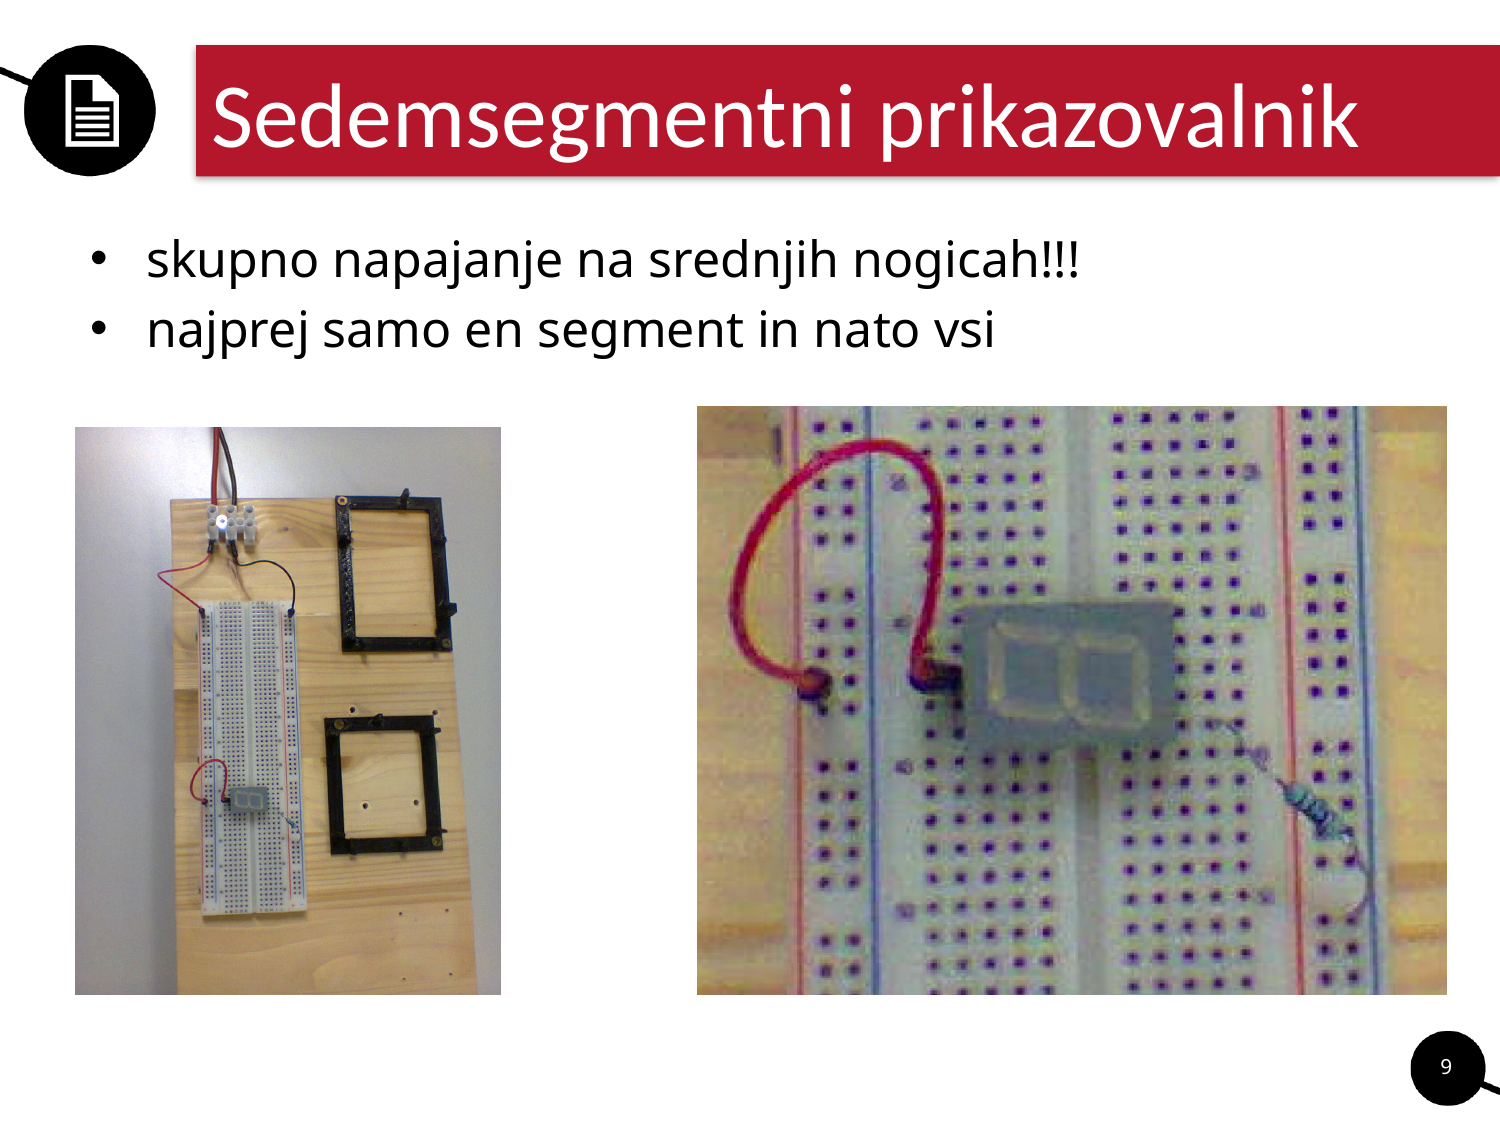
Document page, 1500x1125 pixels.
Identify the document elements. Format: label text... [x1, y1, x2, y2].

slide_number 9 [1404, 1034, 1488, 1101]
title Sedemsegmentni prikazovalnik [195, 44, 1500, 177]
picture [0, 0, 1500, 1125]
list skupno napajanje na srednjih nogicah!!! najprej samo en segment in nato vsi [75, 220, 1425, 382]
